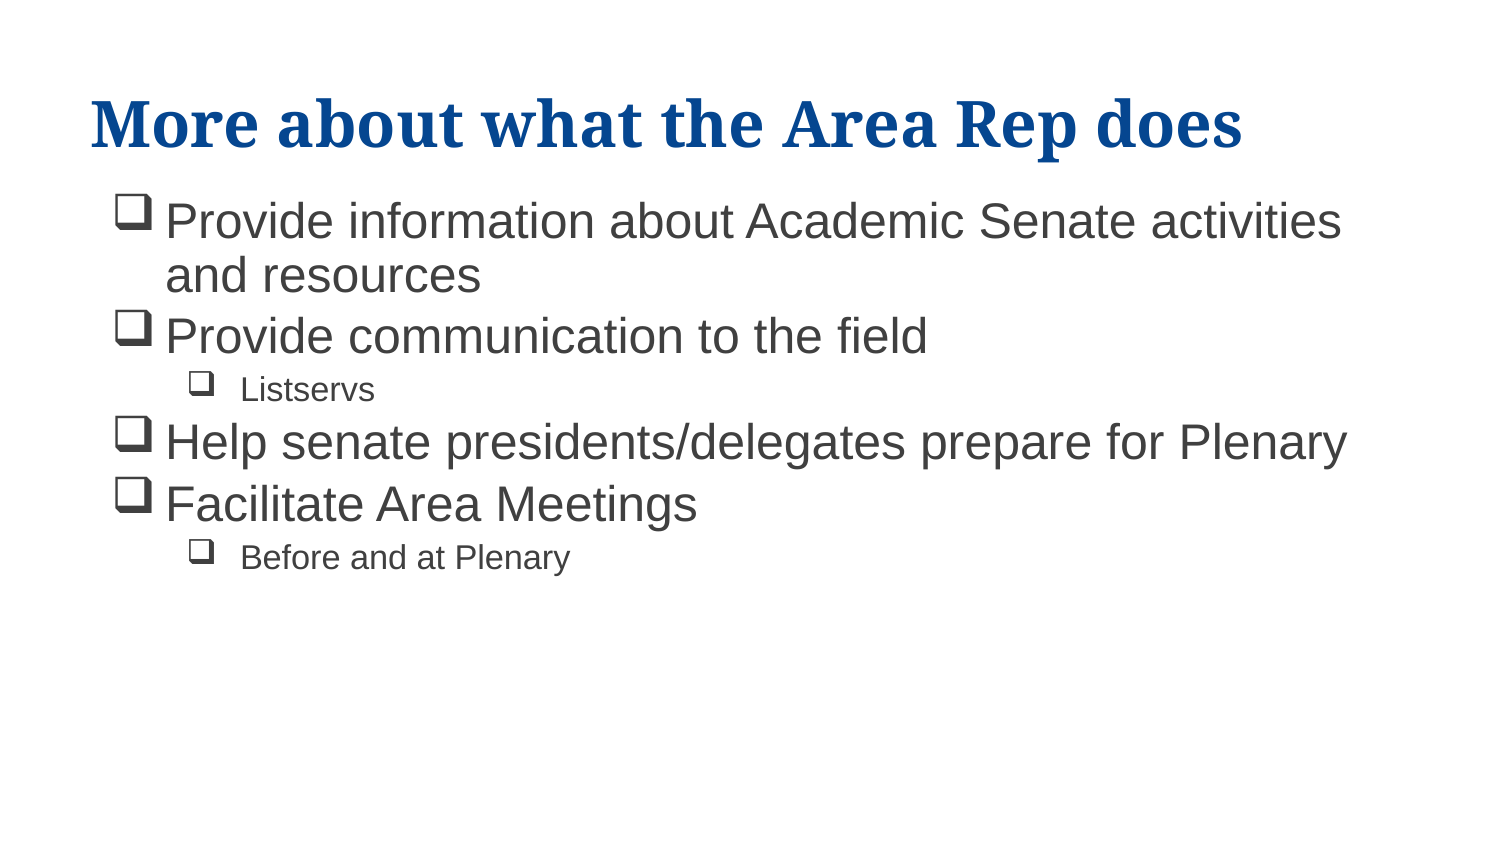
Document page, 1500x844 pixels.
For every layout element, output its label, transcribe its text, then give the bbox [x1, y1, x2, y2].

list Provide information about Academic Senate activities and resources Provide communication to the field Listservs Help senate presidents/delegates prepare for Plenary Facilitate Area Meetings Before and at Plenary [75, 187, 1425, 818]
title More about what the Area Rep does [75, 65, 1425, 187]
